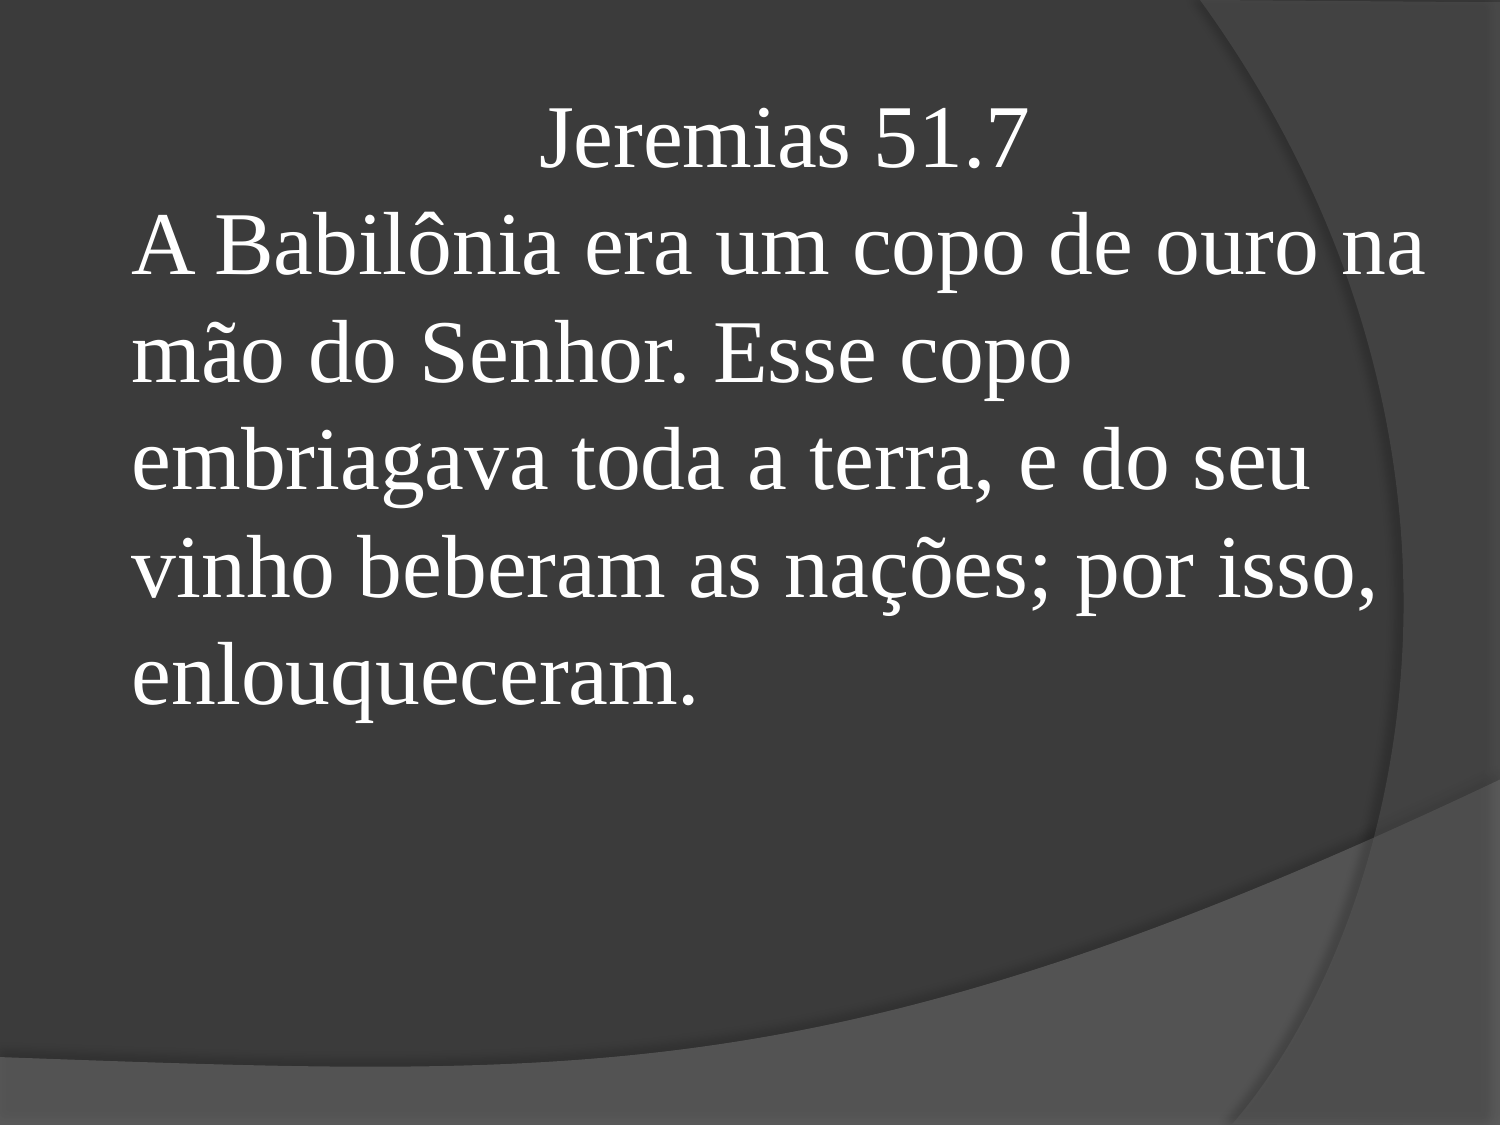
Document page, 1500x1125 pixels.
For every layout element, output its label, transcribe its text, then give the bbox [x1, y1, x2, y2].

text_box Jeremias 51.7 A Babilônia era um copo de ouro na mão do Senhor. Esse copo embriagava toda a terra, e do seu vinho beberam as nações; por isso, enlouqueceram. [117, 70, 1453, 1125]
